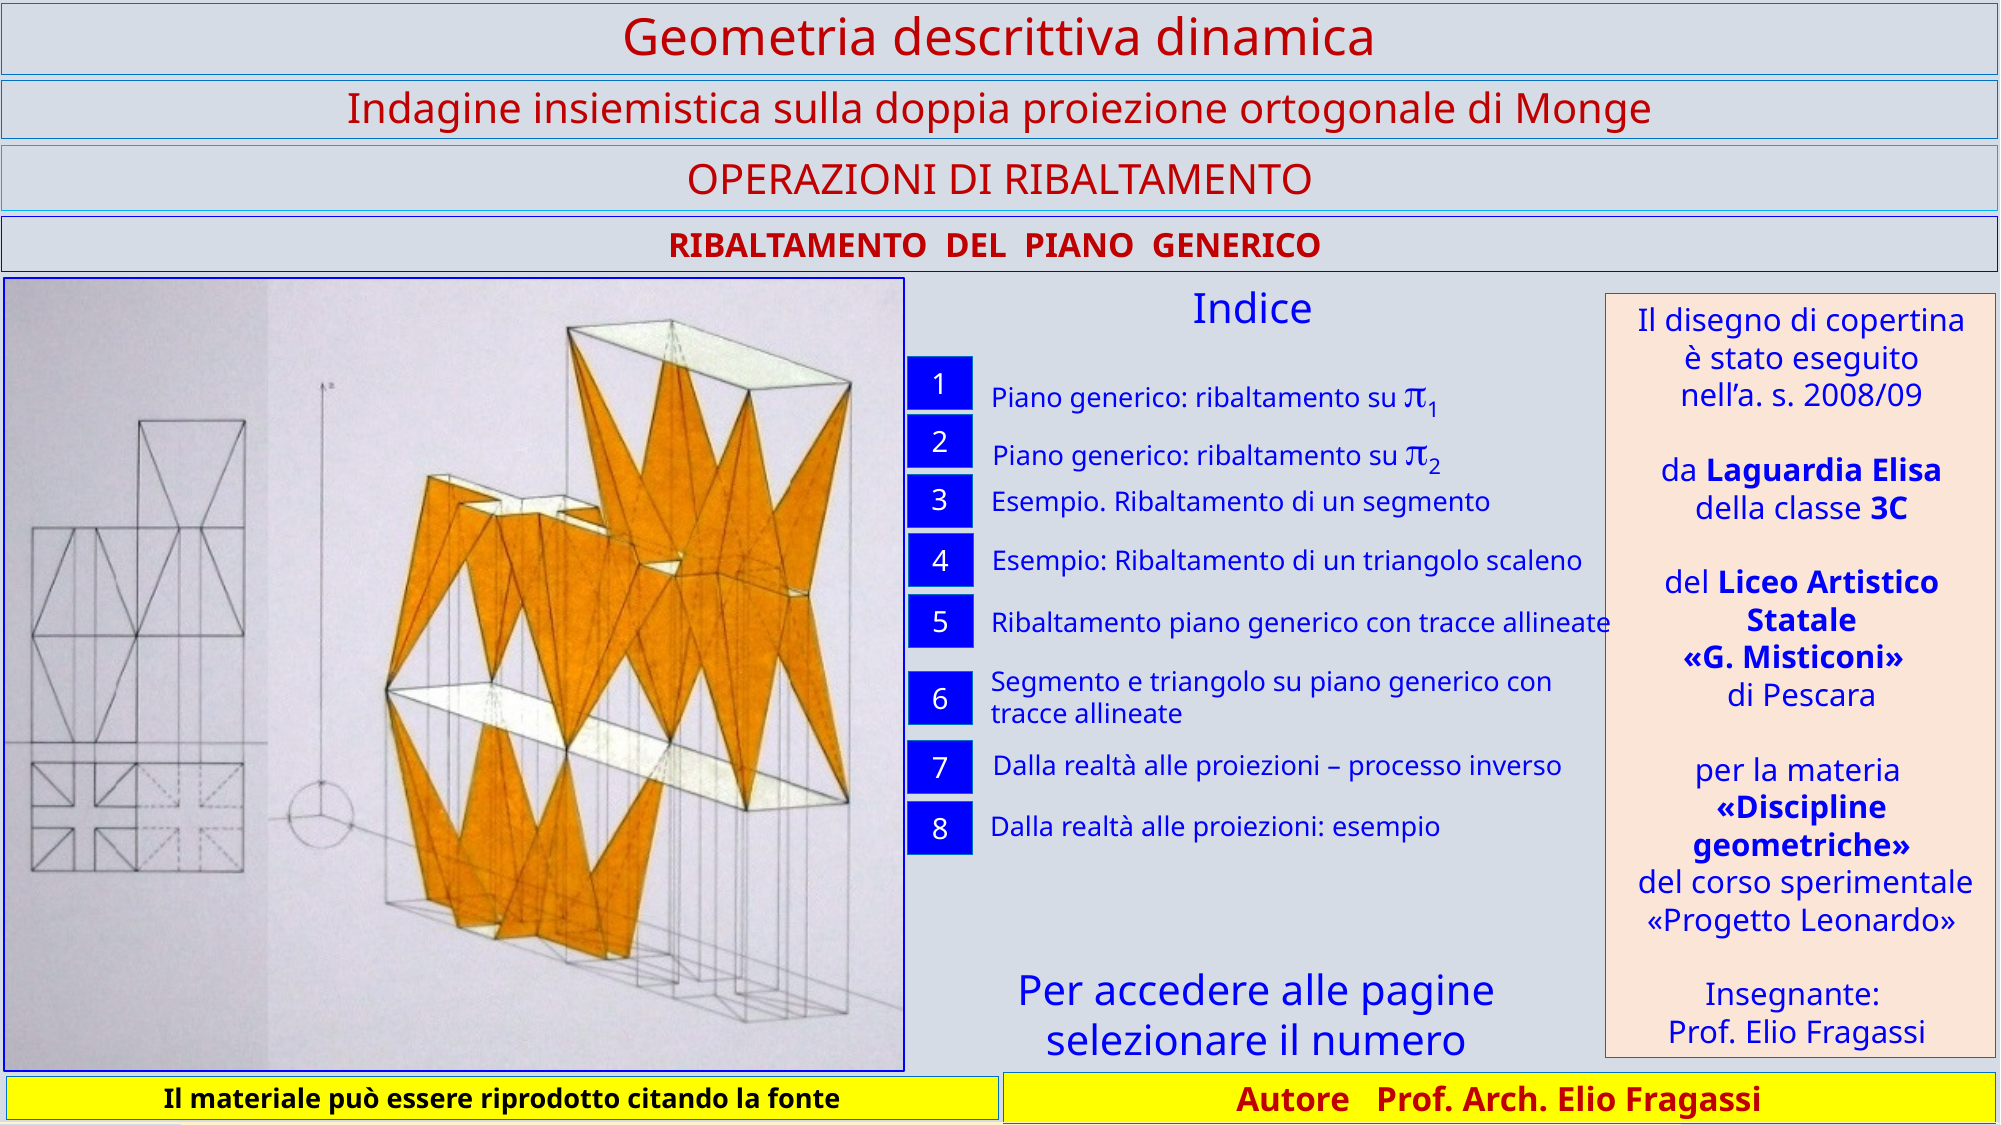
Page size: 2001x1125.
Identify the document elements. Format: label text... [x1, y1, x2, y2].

text_box 3 [906, 473, 973, 528]
text_box Indagine insiemistica sulla doppia proiezione ortogonale di Monge [1, 80, 1998, 139]
text_box Ribaltamento piano generico con tracce allineate [976, 597, 1667, 645]
text_box Piano generico: ribaltamento su p2 [977, 416, 1600, 476]
text_box 8 [907, 800, 974, 855]
text_box Autore Prof. Arch. Elio Fragassi [1003, 1072, 1996, 1122]
text_box 5 [907, 593, 974, 649]
text_box RIBALTAMENTO DEL PIANO GENERICO [1, 216, 1998, 272]
text_box Dalla realtà alle proiezioni – processo inverso [977, 740, 1601, 789]
text_box Il materiale può essere riprodotto citando la fonte [6, 1075, 999, 1120]
text_box 1 [906, 355, 973, 410]
text_box Dalla realtà alle proiezioni: esempio [975, 801, 1598, 849]
text_box OPERAZIONI DI RIBALTAMENTO [1, 145, 1998, 211]
text_box 7 [907, 739, 974, 795]
text_box Esempio: Ribaltamento di un triangolo scaleno [977, 535, 1601, 583]
title Geometria descrittiva dinamica [1, 3, 1998, 75]
text_box Segmento e triangolo su piano generico con tracce allineate [976, 656, 1599, 737]
text_box 6 [907, 670, 974, 725]
text_box Per accedere alle pagine selezionare il numero [907, 956, 1606, 1072]
text_box Piano generico: ribaltamento su p1 [976, 358, 1598, 429]
text_box Indice [909, 274, 1608, 340]
text_box Esempio. Ribaltamento di un segmento [976, 476, 1637, 524]
text_box Il disegno di copertina è stato eseguito nell’a. s. 2008/09 da Laguardia Elisa della classe 3C del Liceo Artistico Statale «G. Misticoni» di Pescara per la materia «Discipline geometriche» del corso sperimentale «Progetto Leonardo» Insegnante: Prof. Elio Fragassi [1605, 293, 1996, 1057]
text_box 4 [907, 533, 974, 588]
picture [4, 278, 903, 1070]
text_box 2 [906, 413, 973, 469]
